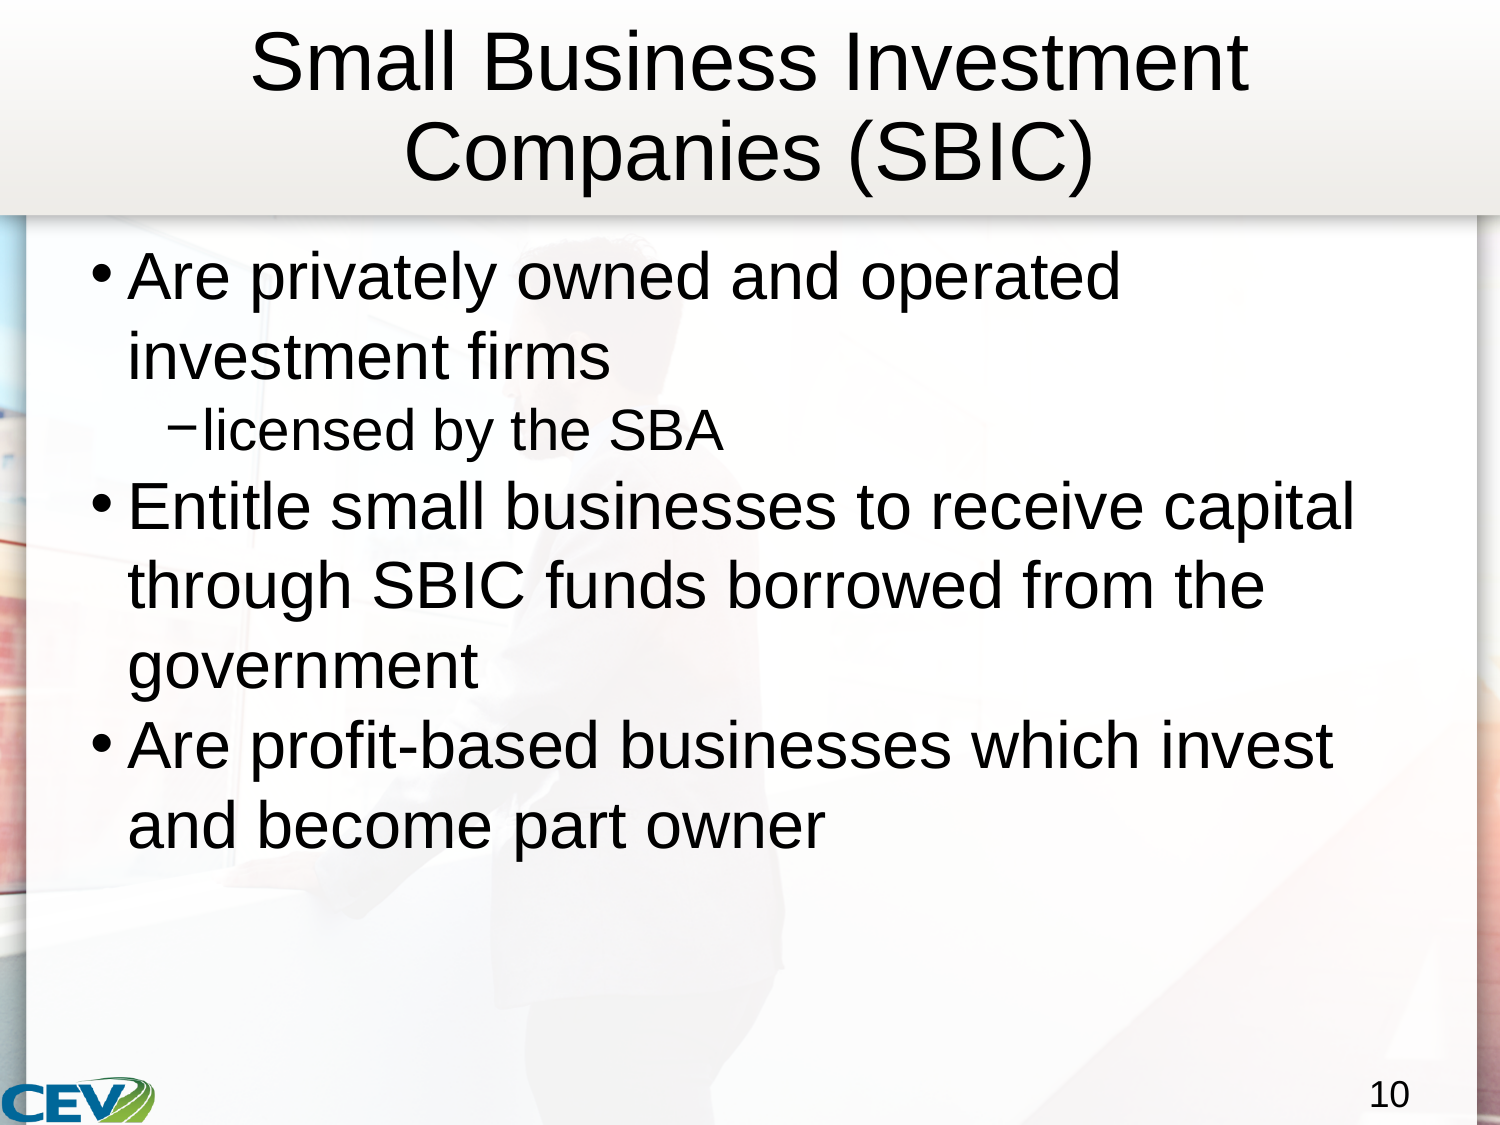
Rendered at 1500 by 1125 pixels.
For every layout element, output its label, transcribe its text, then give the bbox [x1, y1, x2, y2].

title Small Business Investment Companies (SBIC) [75, 0, 1425, 218]
list Are privately owned and operated investment firms licensed by the SBA Entitle small businesses to receive capital through SBIC funds borrowed from the government Are profit-based businesses which invest and become part owner [75, 224, 1425, 1063]
picture [0, 0, 1500, 1125]
